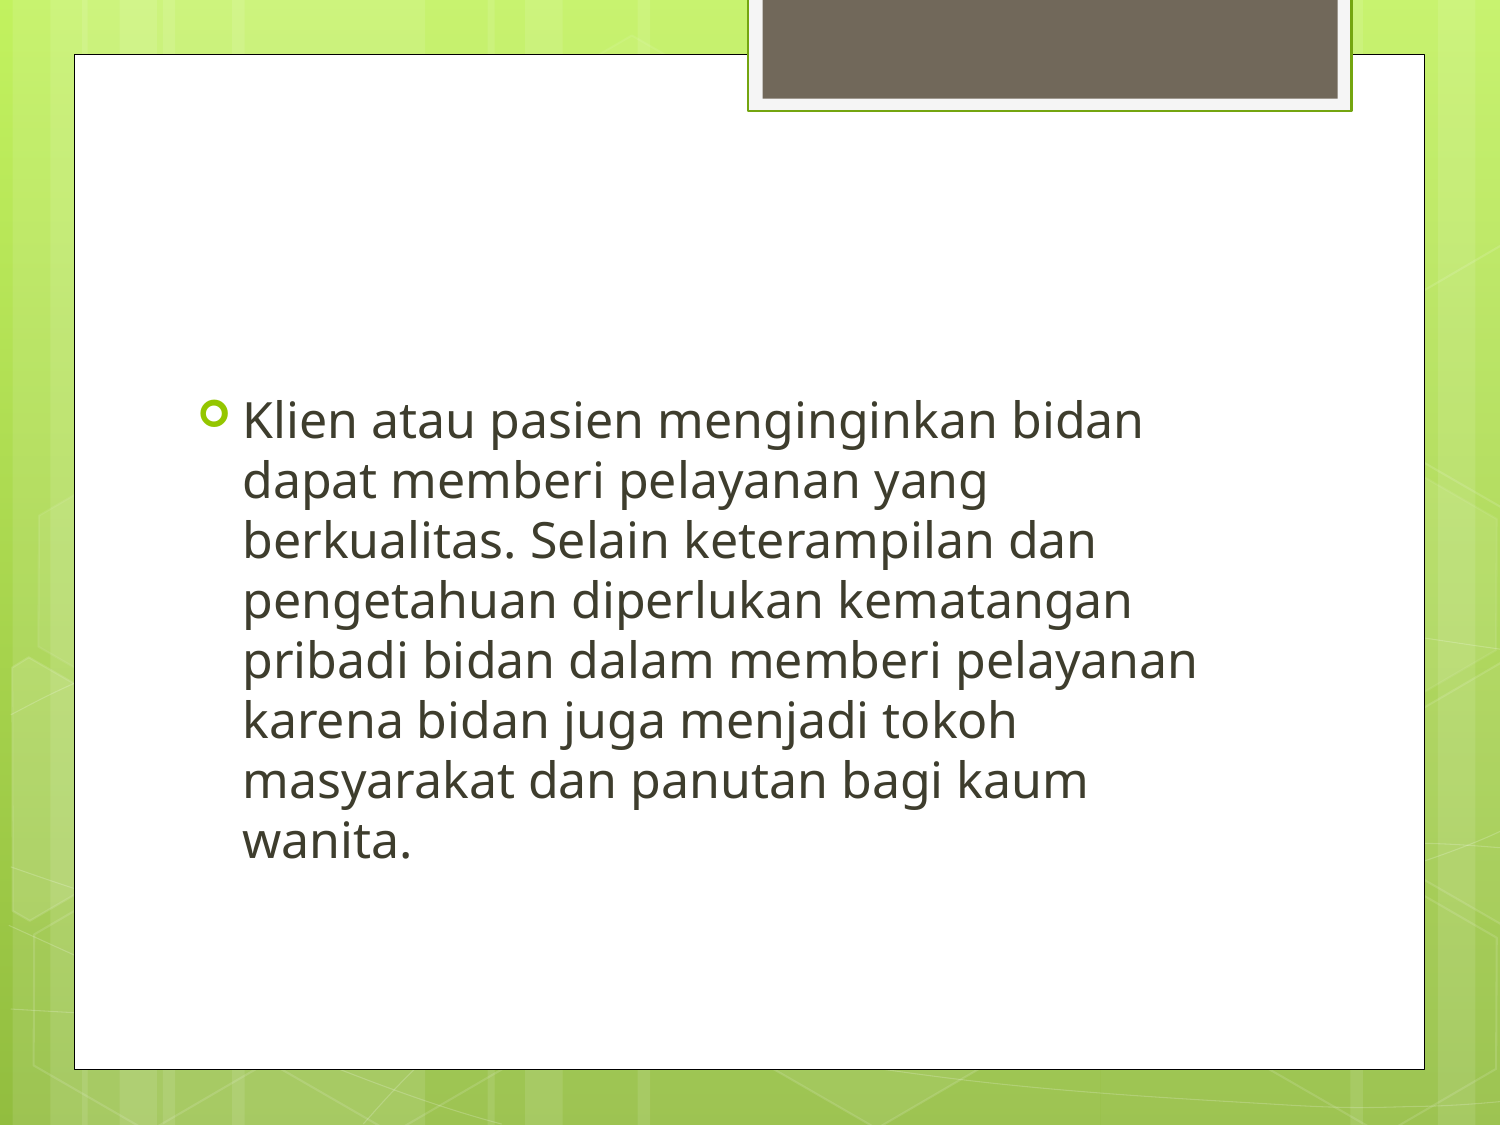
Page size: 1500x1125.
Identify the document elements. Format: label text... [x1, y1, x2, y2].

list Klien atau pasien menginginkan bidan dapat memberi pelayanan yang berkualitas. Selain keterampilan dan pengetahuan diperlukan kematangan pribadi bidan dalam memberi pelayanan karena bidan juga menjadi tokoh masyarakat dan panutan bagi kaum wanita. [171, 381, 1283, 957]
